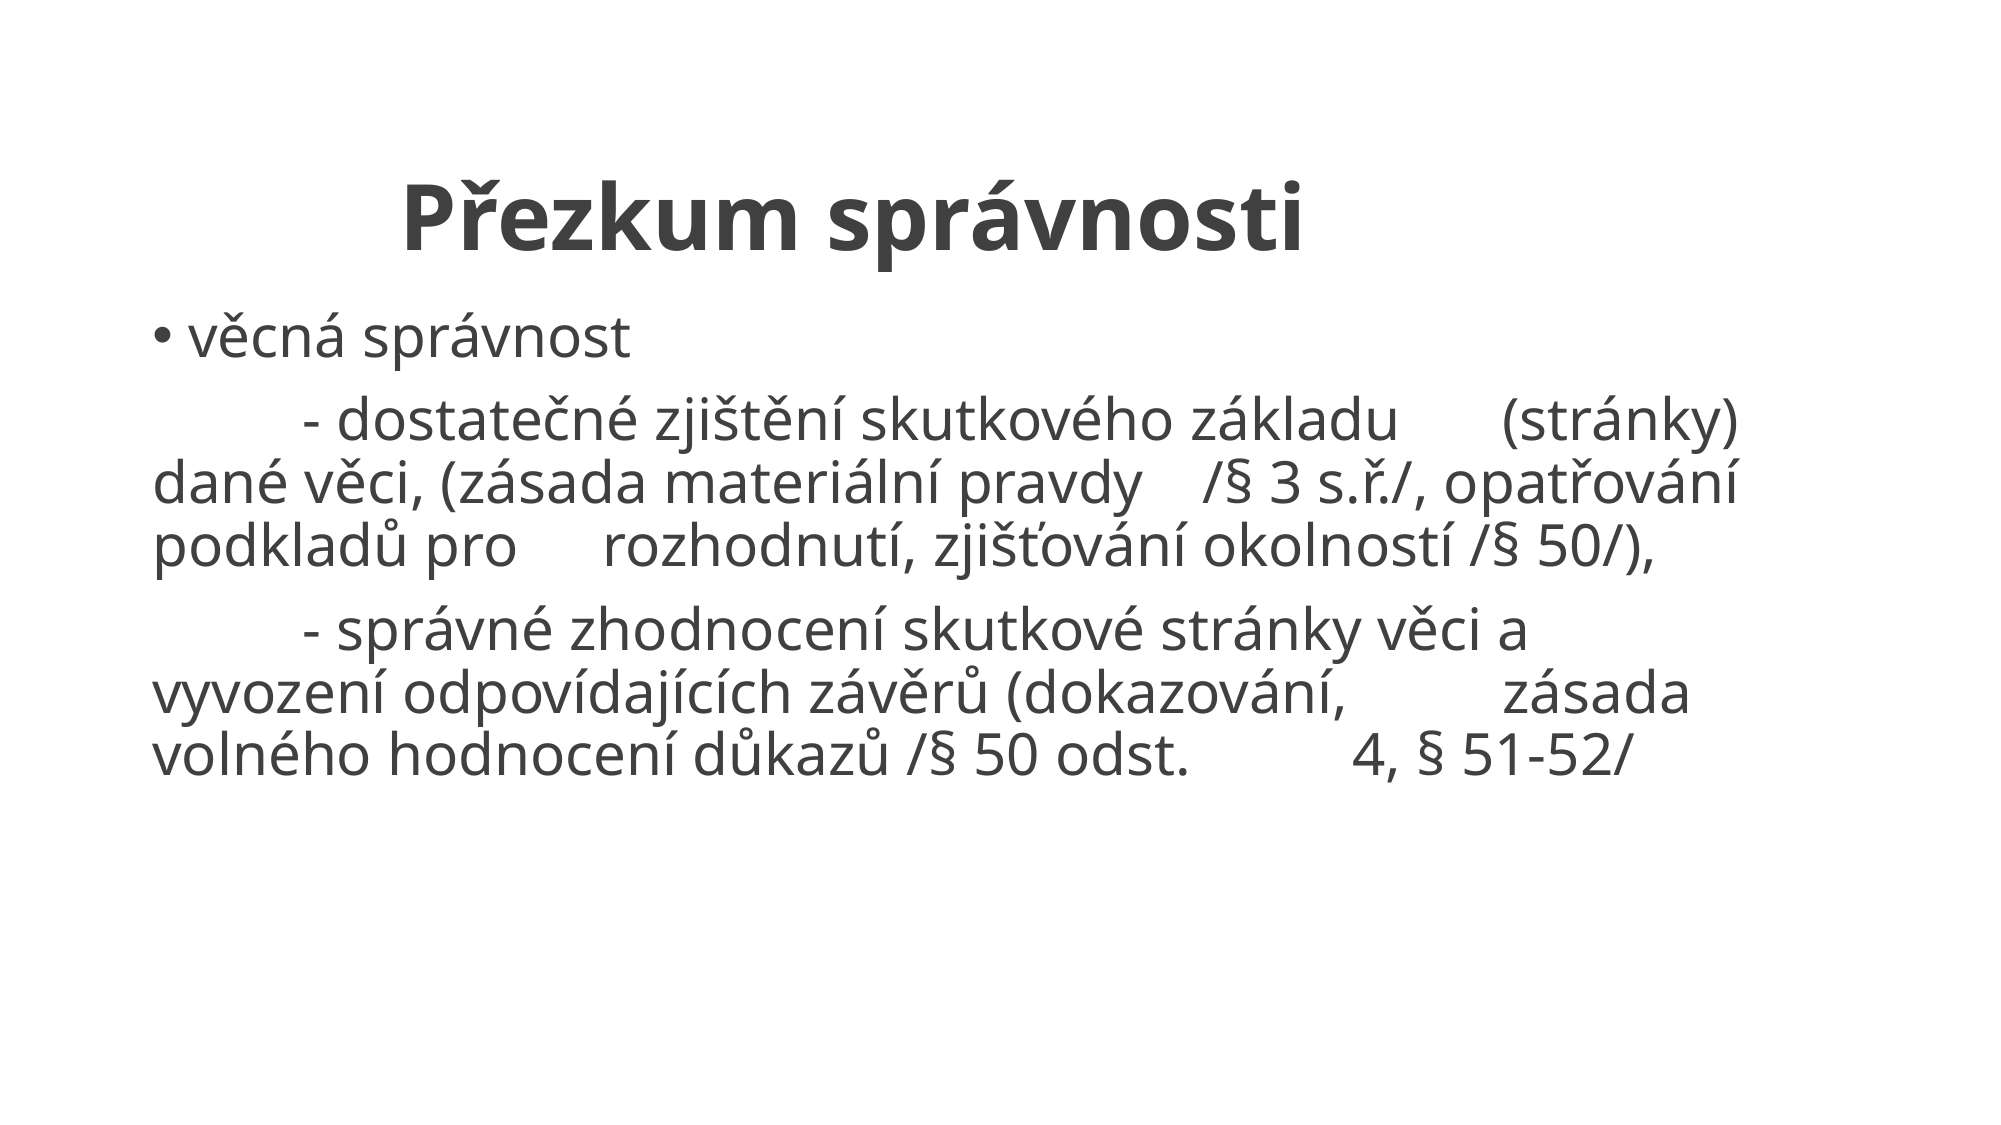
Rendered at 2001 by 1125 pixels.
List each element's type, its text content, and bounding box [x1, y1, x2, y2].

title Přezkum správnosti [384, 160, 1623, 281]
list věcná správnost - dostatečné zjištění skutkového základu (stránky) dané věci, (zásada materiální pravdy /§ 3 s.ř./, opatřování podkladů pro rozhodnutí, zjišťování okolností /§ 50/), - správné zhodnocení skutkové stránky věci a vyvození odpovídajících závěrů (dokazování, zásada volného hodnocení důkazů /§ 50 odst. 4, § 51-52/ [137, 299, 1863, 1014]
